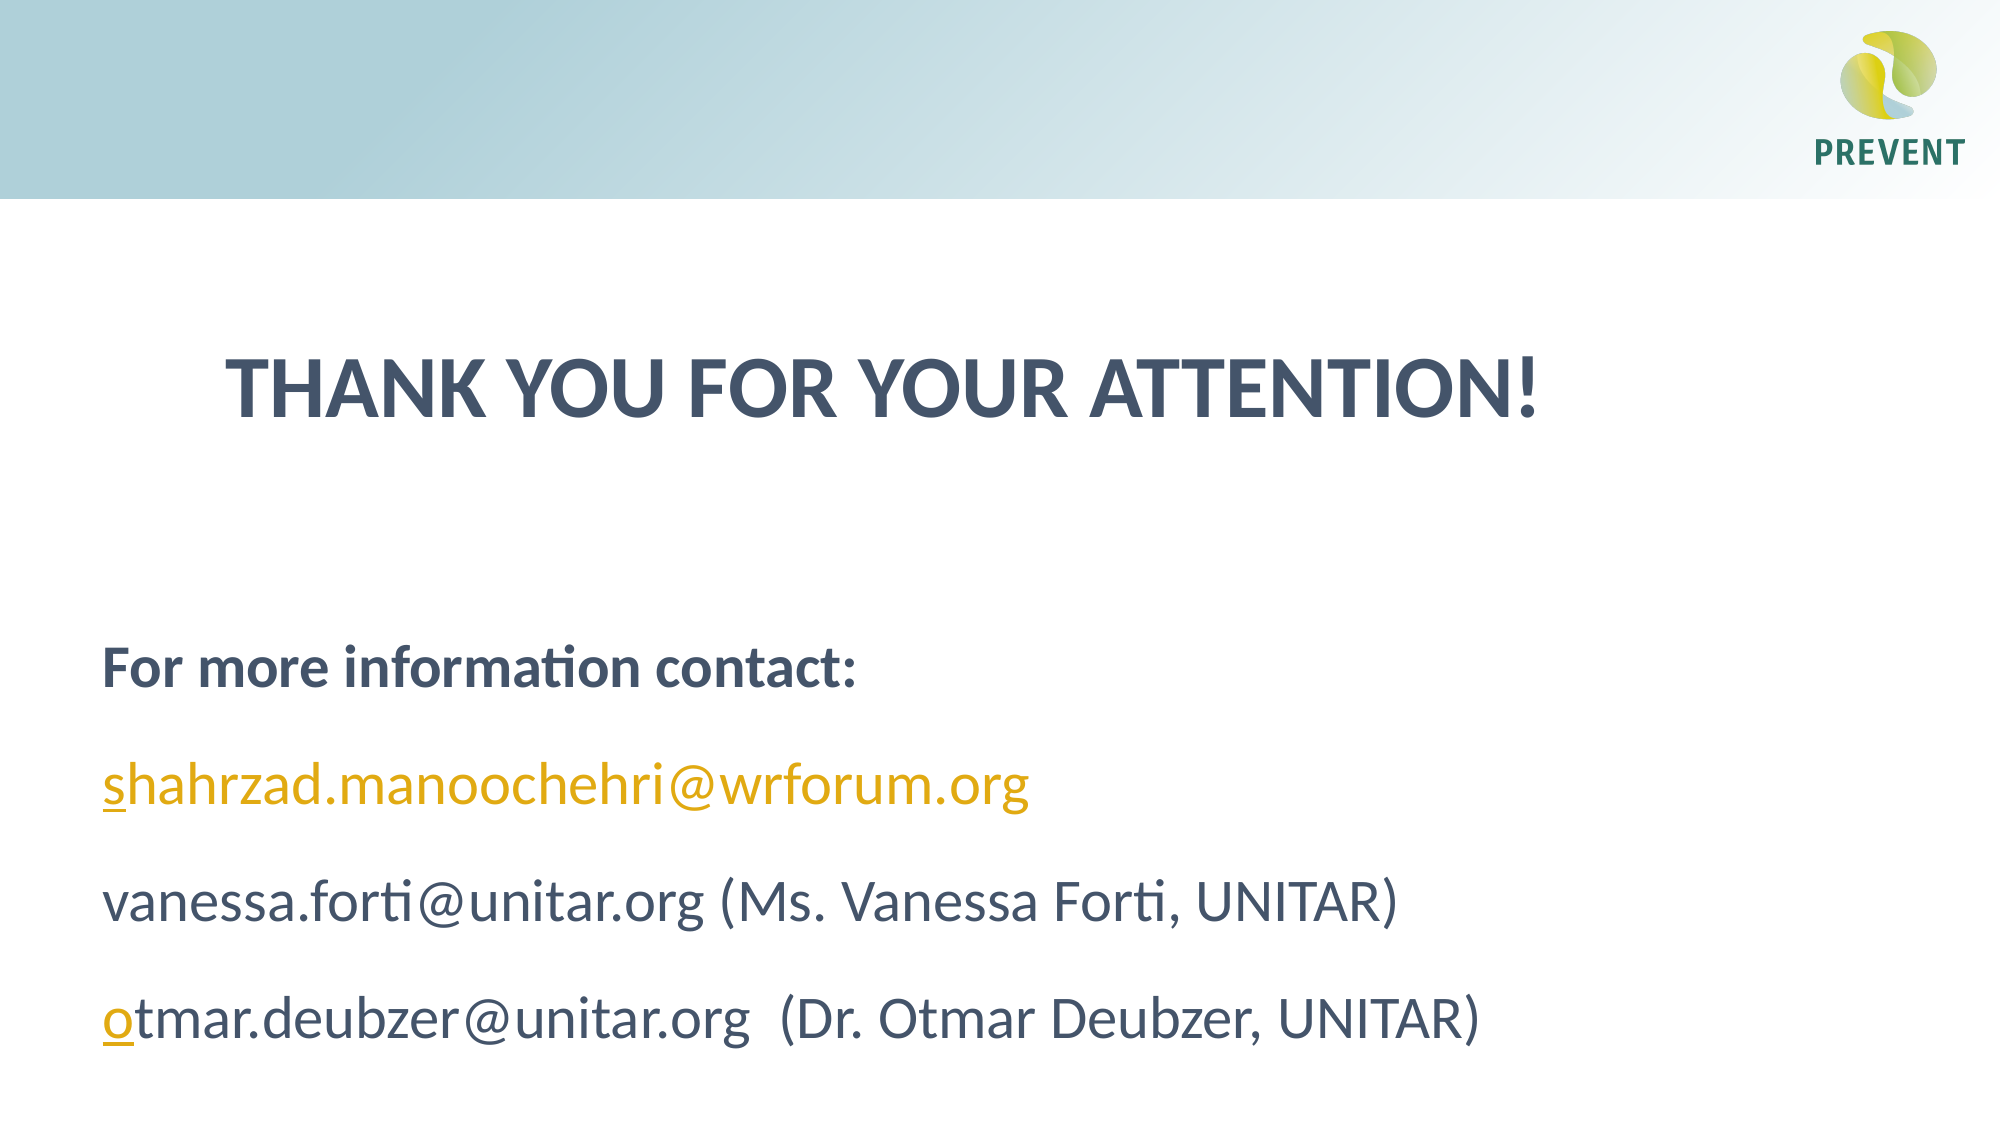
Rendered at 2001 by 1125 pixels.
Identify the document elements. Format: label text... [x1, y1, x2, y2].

picture [1816, 31, 1965, 165]
text_box THANK YOU FOR YOUR ATTENTION! For more information contact: shahrzad.manoochehri@wrforum.org vanessa.forti@unitar.org (Ms. Vanessa Forti, UNITAR) otmar.deubzer@unitar.org (Dr. Otmar Deubzer, UNITAR) [87, 333, 1683, 1061]
